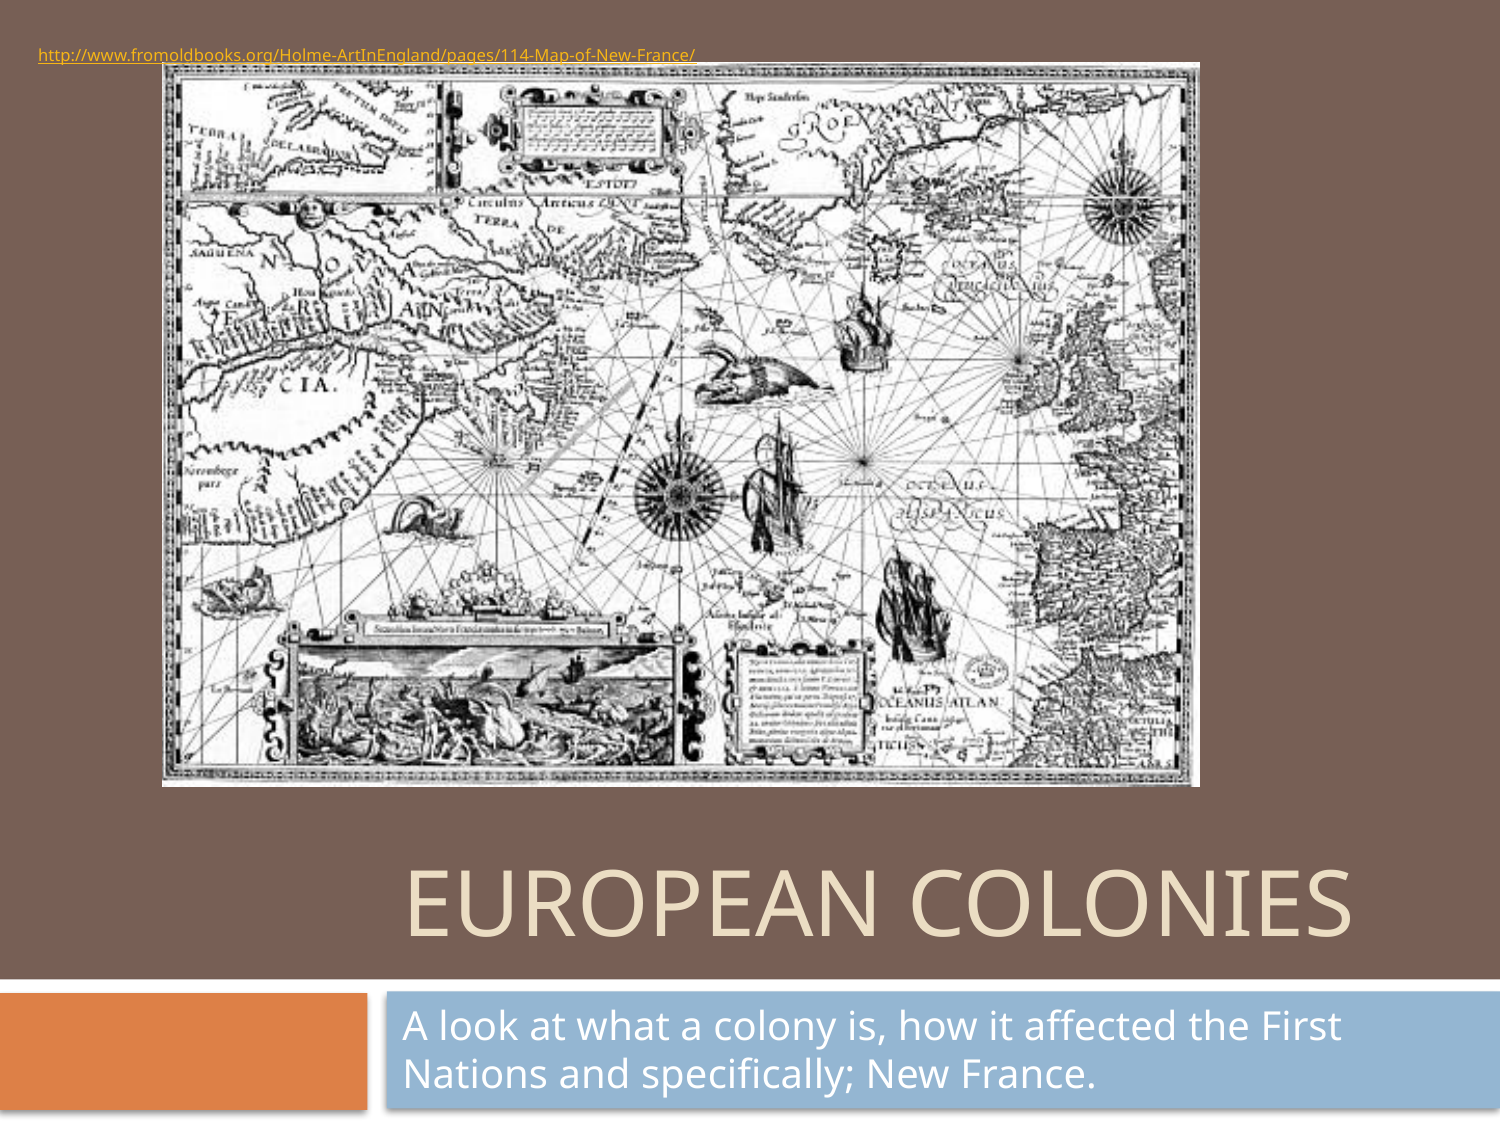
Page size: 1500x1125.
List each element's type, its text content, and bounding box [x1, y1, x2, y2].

subtitle A look at what a colony is, how it affected the First Nations and specifically; New France. [387, 992, 1488, 1105]
title European Colonies [387, 662, 1450, 963]
text_box http://www.fromoldbooks.org/Holme-ArtInEngland/pages/114-Map-of-New-France/ [23, 37, 712, 76]
picture [162, 62, 1201, 787]
